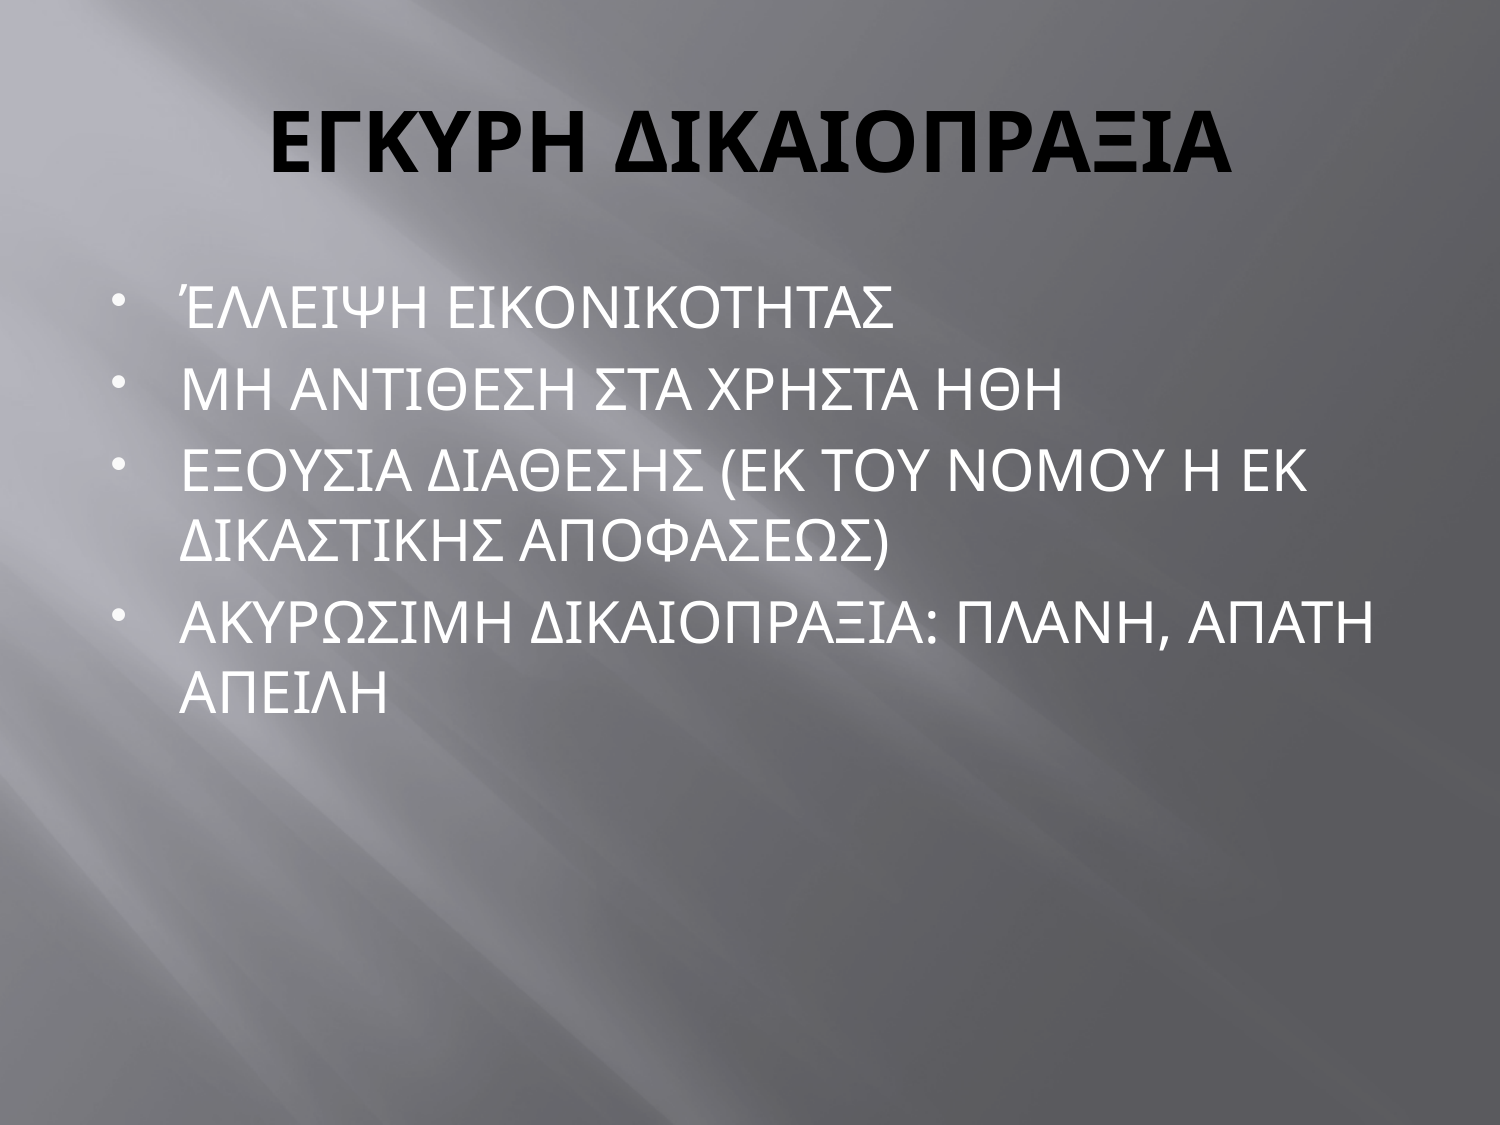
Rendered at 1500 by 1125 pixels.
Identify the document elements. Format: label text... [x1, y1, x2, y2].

title ΕΓΚΥΡΗ ΔΙΚΑΙΟΠΡΑΞΙΑ [75, 45, 1425, 233]
list ΈΛΛΕΙΨΗ ΕΙΚΟΝΙΚΟΤΗΤΑΣ ΜΗ ΑΝΤΙΘΕΣΗ ΣΤΑ ΧΡΗΣΤΑ ΗΘΗ ΕΞΟΥΣΙΑ ΔΙΑΘΕΣΗΣ (ΕΚ ΤΟΥ ΝΟΜΟΥ Η ΕΚ ΔΙΚΑΣΤΙΚΗΣ ΑΠΟΦΑΣΕΩΣ) ΑΚΥΡΩΣΙΜΗ ΔΙΚΑΙΟΠΡΑΞΙΑ: ΠΛΑΝΗ, ΑΠΑΤΗ ΑΠΕΙΛΗ [74, 262, 1426, 1036]
